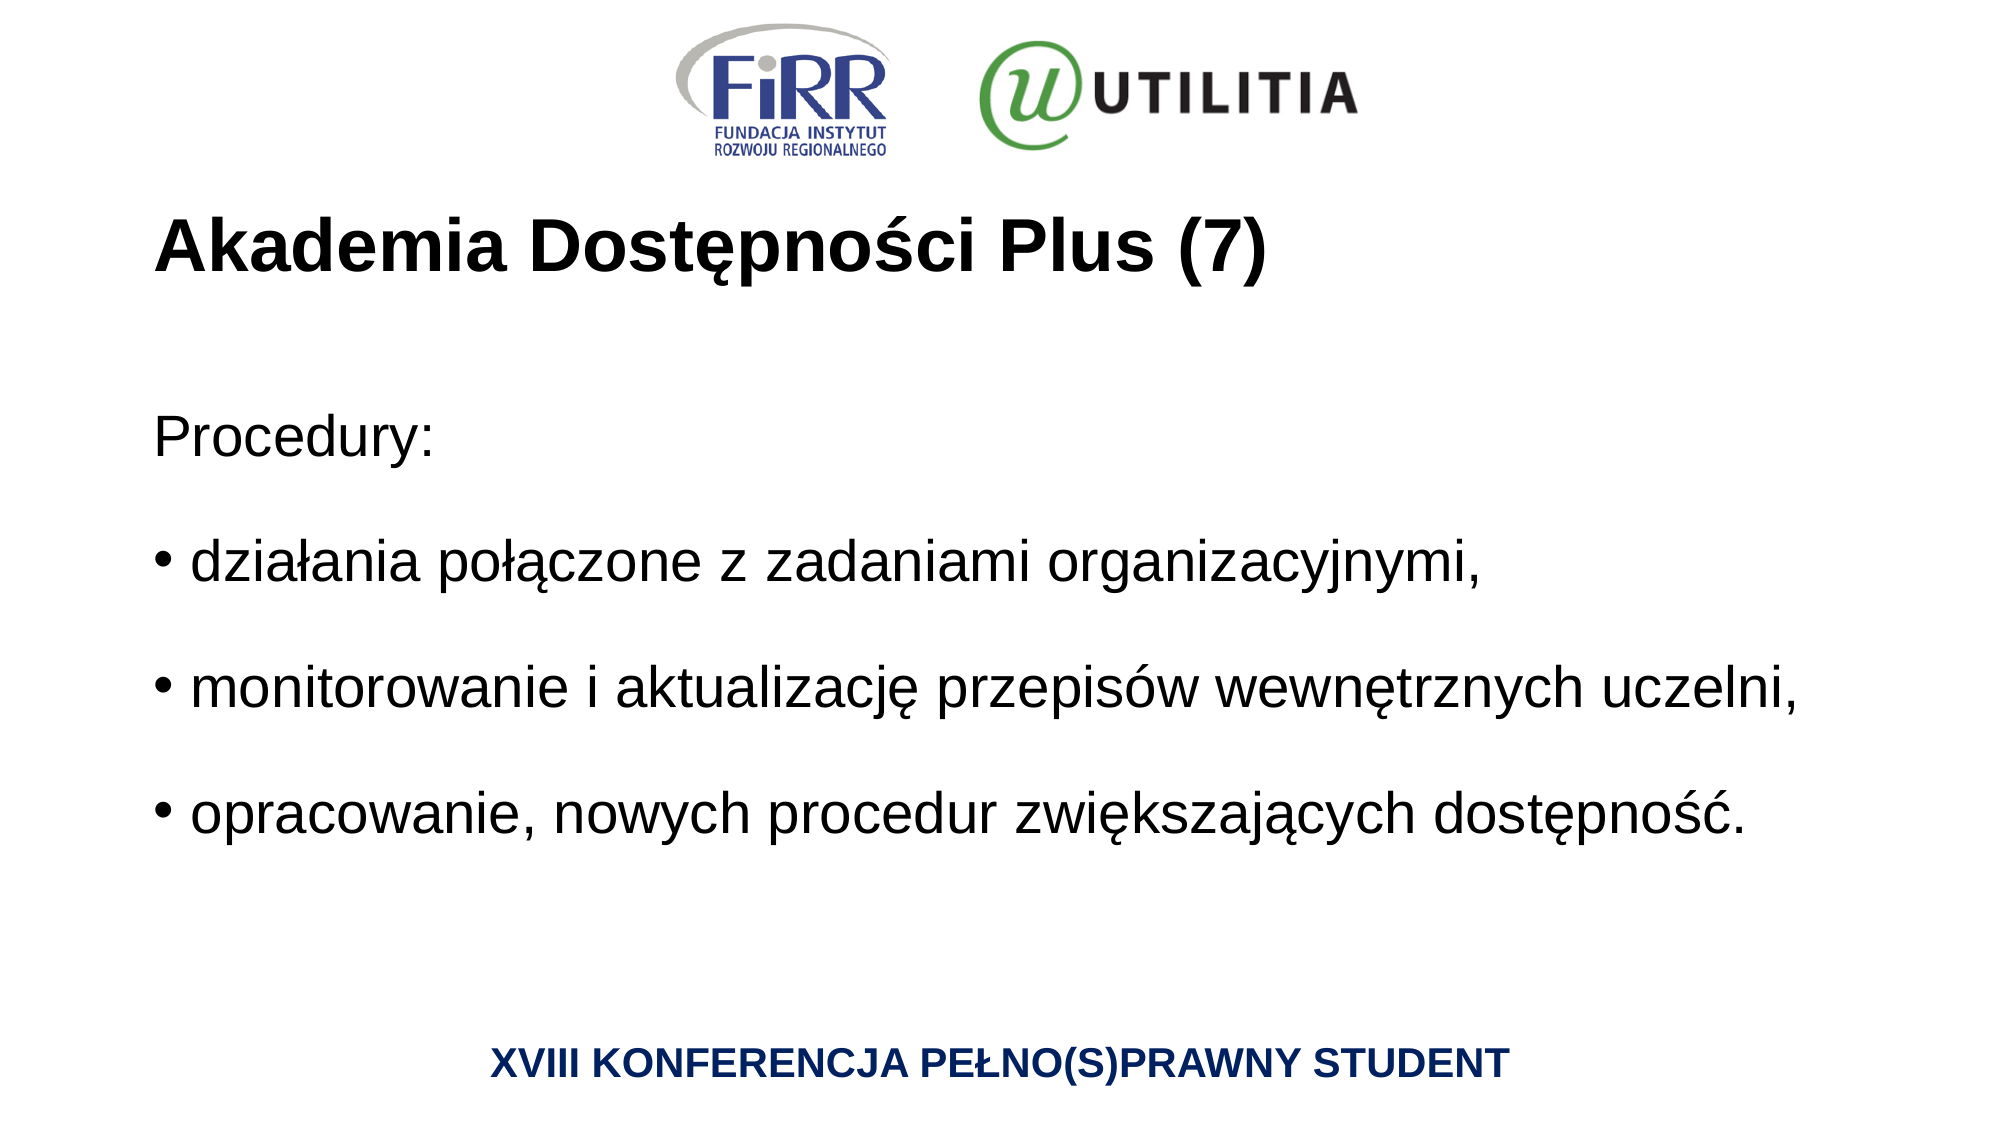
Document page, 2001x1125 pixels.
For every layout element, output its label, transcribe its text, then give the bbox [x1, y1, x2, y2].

picture [954, 19, 1384, 138]
picture [662, 8, 924, 138]
list Procedury: działania połączone z zadaniami organizacyjnymi, monitorowanie i aktualizację przepisów wewnętrznych uczelni, opracowanie, nowych procedur zwiększających dostępność. [138, 355, 1864, 1070]
title Akademia Dostępności Plus (7) [138, 138, 1864, 355]
